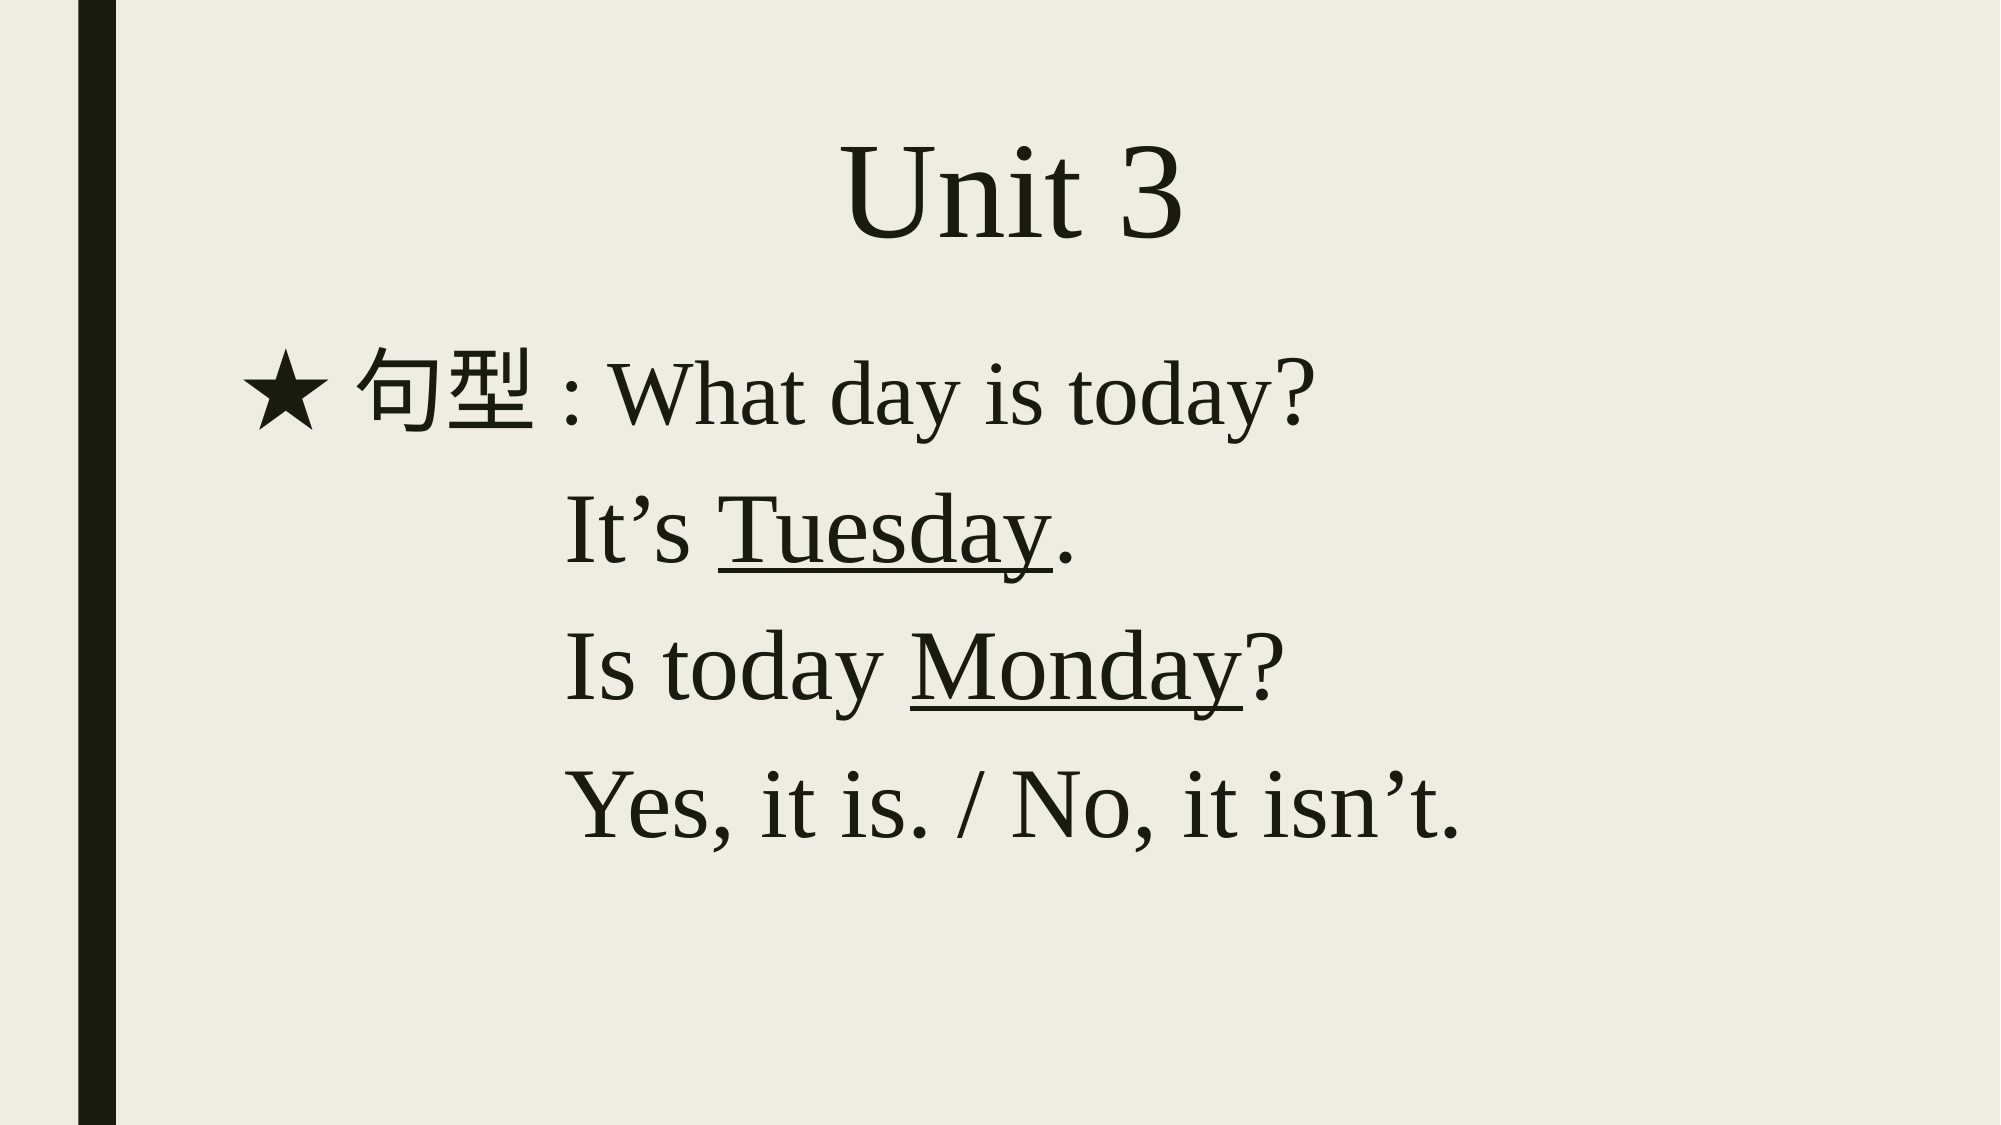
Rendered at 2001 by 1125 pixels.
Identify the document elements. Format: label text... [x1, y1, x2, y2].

list ★句型: What day is today? It’s Tuesday. Is today Monday? Yes, it is. / No, it isn’t. [225, 326, 1800, 1061]
title Unit 3 [225, 112, 1800, 326]
